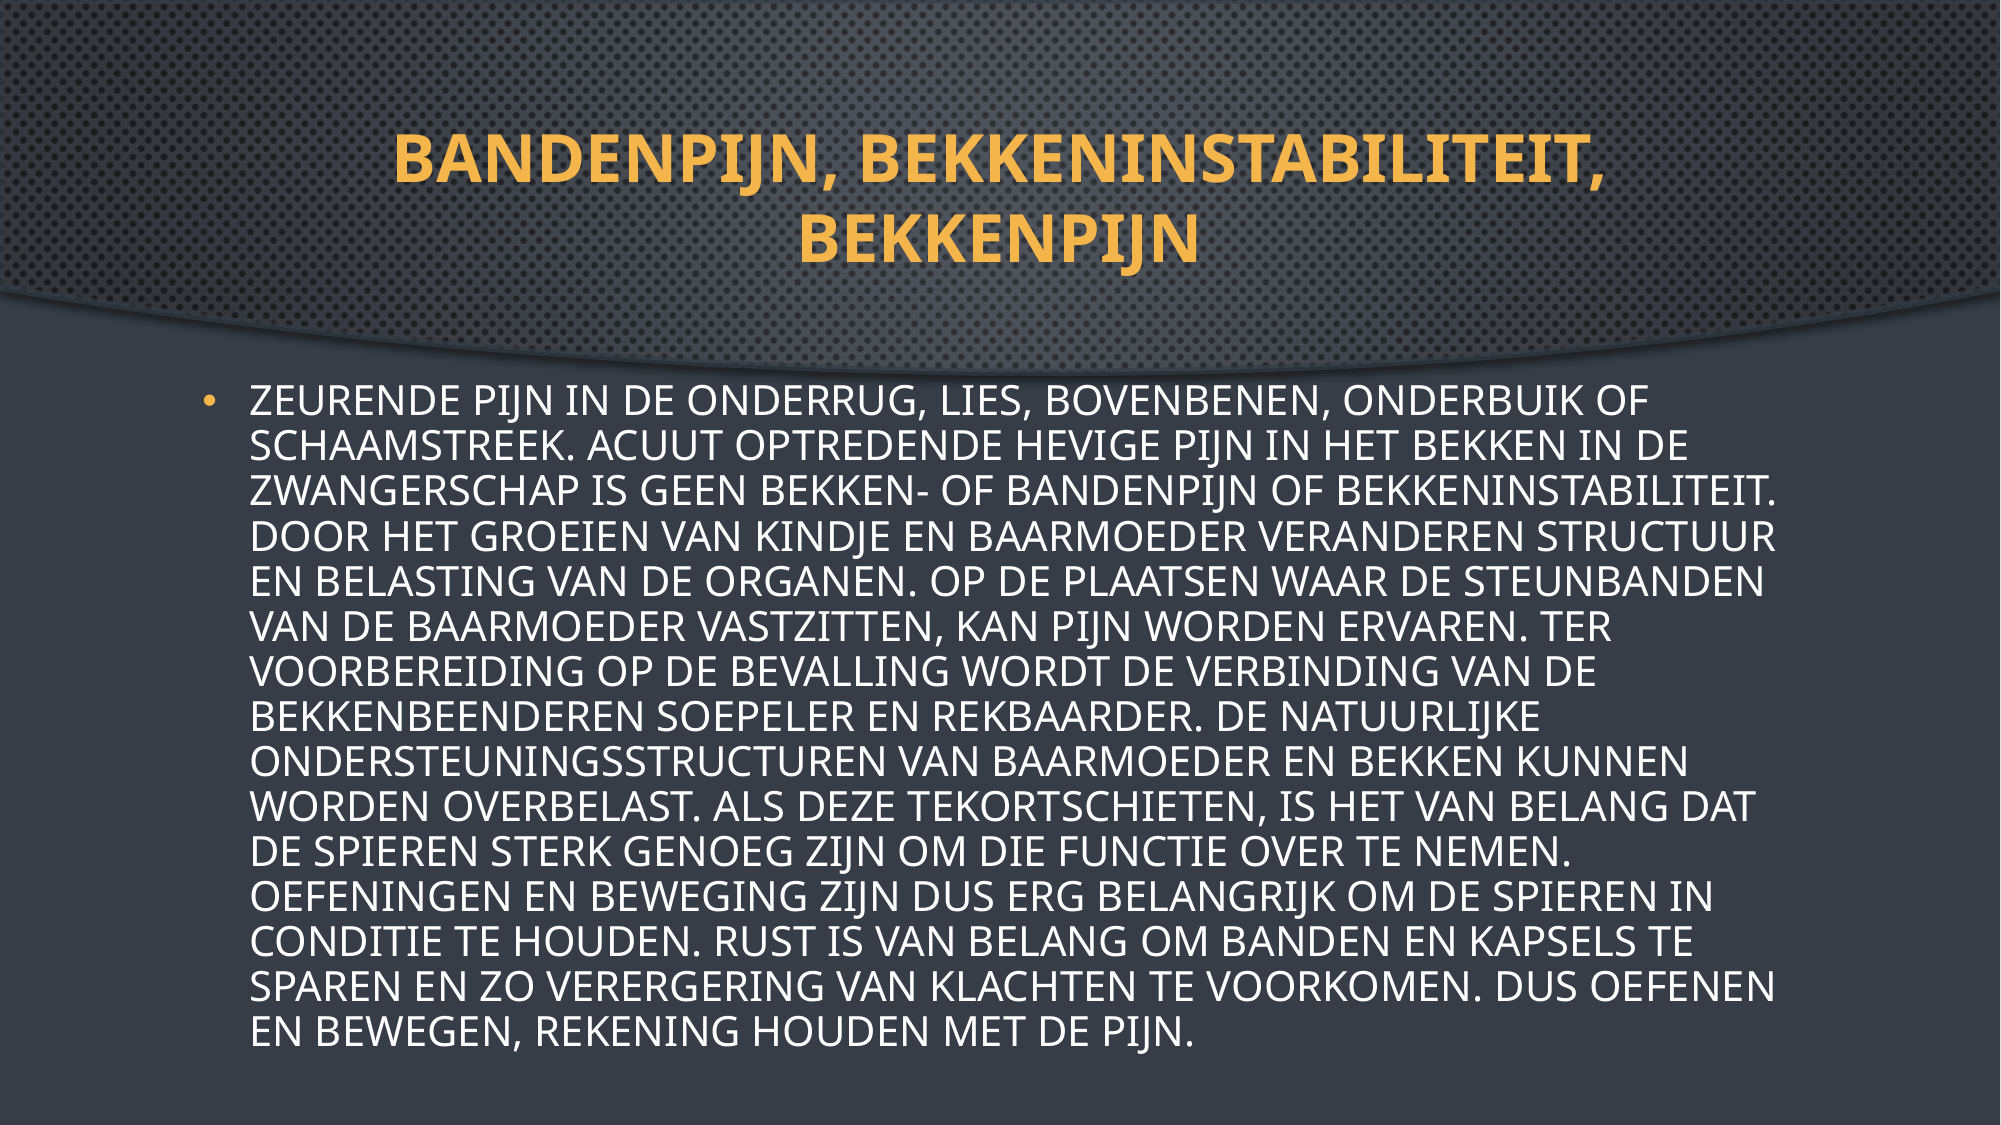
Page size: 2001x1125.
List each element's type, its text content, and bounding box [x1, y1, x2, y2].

text_box [0, 303, 2000, 1125]
list Zeurende pijn in de onderrug, lies, bovenbenen, onderbuik of schaamstreek. Acuut optredende hevige pijn in het bekken in de zwangerschap is geen bekken- of bandenpijn of bekkeninstabiliteit. Door het groeien van kindje en baarmoeder veranderen structuur en belasting van de organen. Op de plaatsen waar de steunbanden van de baarmoeder vastzitten, kan pijn worden ervaren. Ter voorbereiding op de bevalling wordt de verbinding van de bekkenbeenderen soepeler en rekbaarder. De natuurlijke ondersteuningsstructuren van baarmoeder en bekken kunnen worden overbelast. Als deze tekortschieten, is het van belang dat de spieren sterk genoeg zijn om die functie over te nemen. Oefeningen en beweging zijn dus erg belangrijk om de spieren in conditie te houden. Rust is van belang om banden en kapsels te sparen en zo verergering van klachten te voorkomen. Dus oefenen en bewegen, rekening houden met de pijn. [187, 358, 1813, 1078]
title Bandenpijn, bekkeninstabiliteit, bekkenpijn [187, 99, 1813, 293]
text_box [0, 0, 2000, 358]
